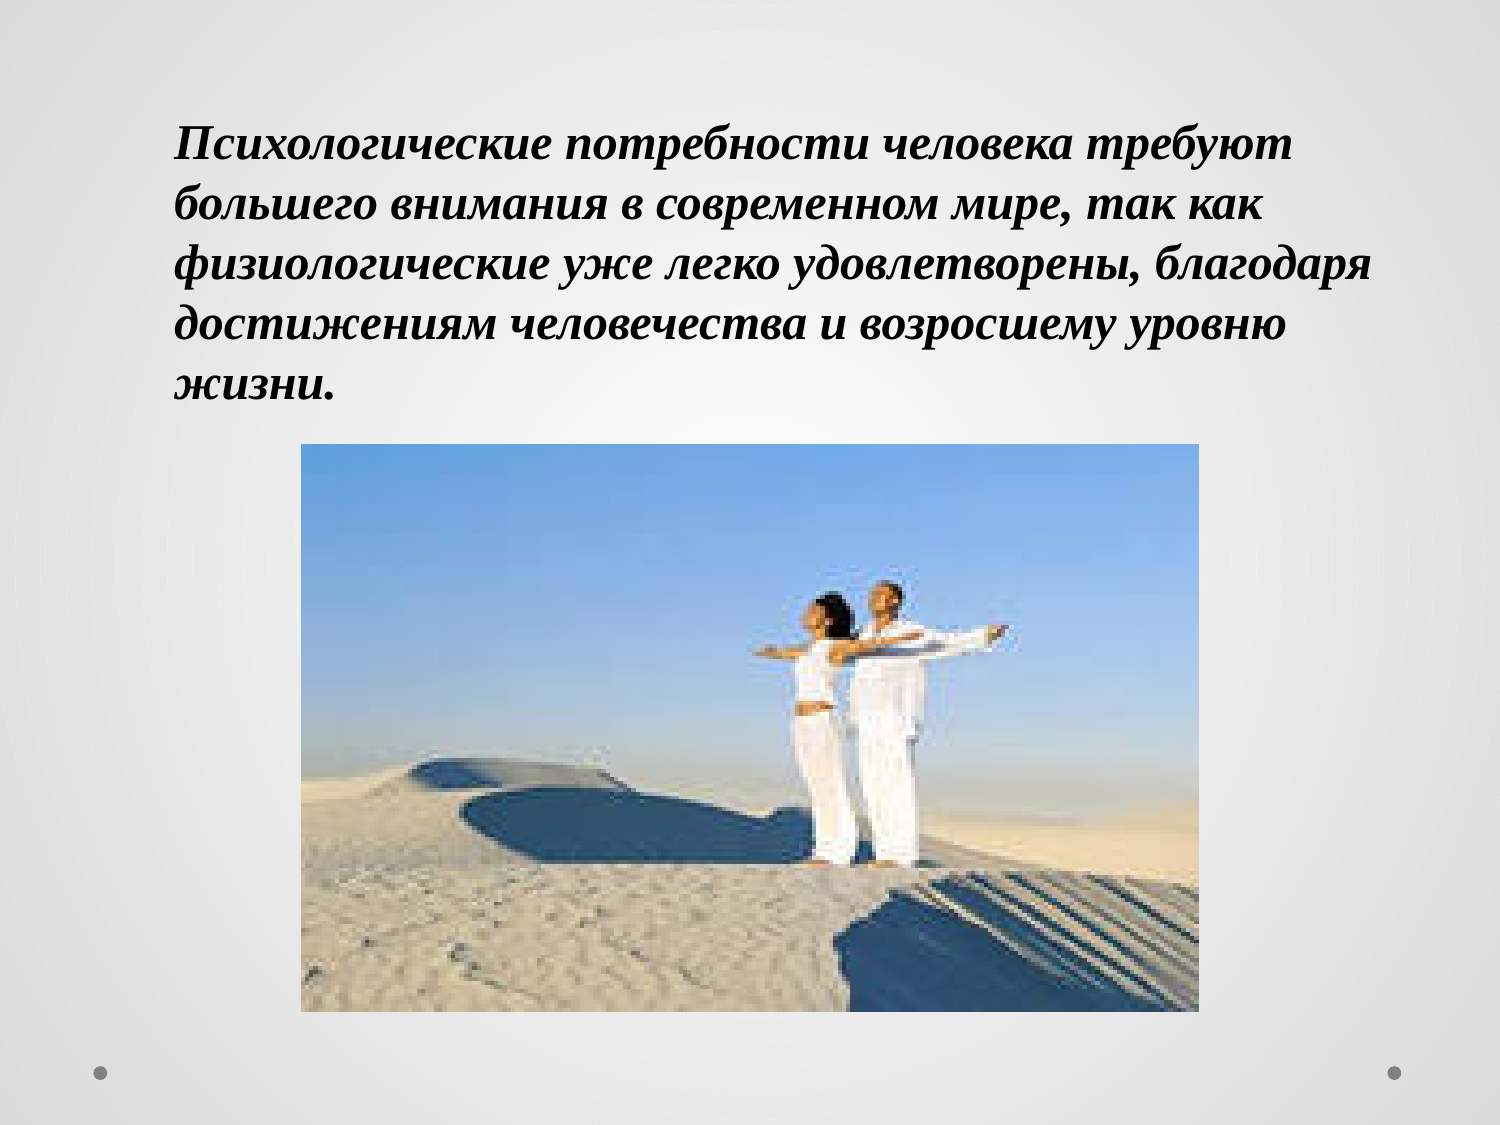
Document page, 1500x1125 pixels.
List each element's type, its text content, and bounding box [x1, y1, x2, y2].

picture [300, 444, 1200, 1013]
text_box Психологические потребности человека требуют большего внимания в современном мире, так как физиологические уже легко удовлетворены, благодаря достижениям человечества и возросшему уровню жизни. [159, 101, 1400, 477]
